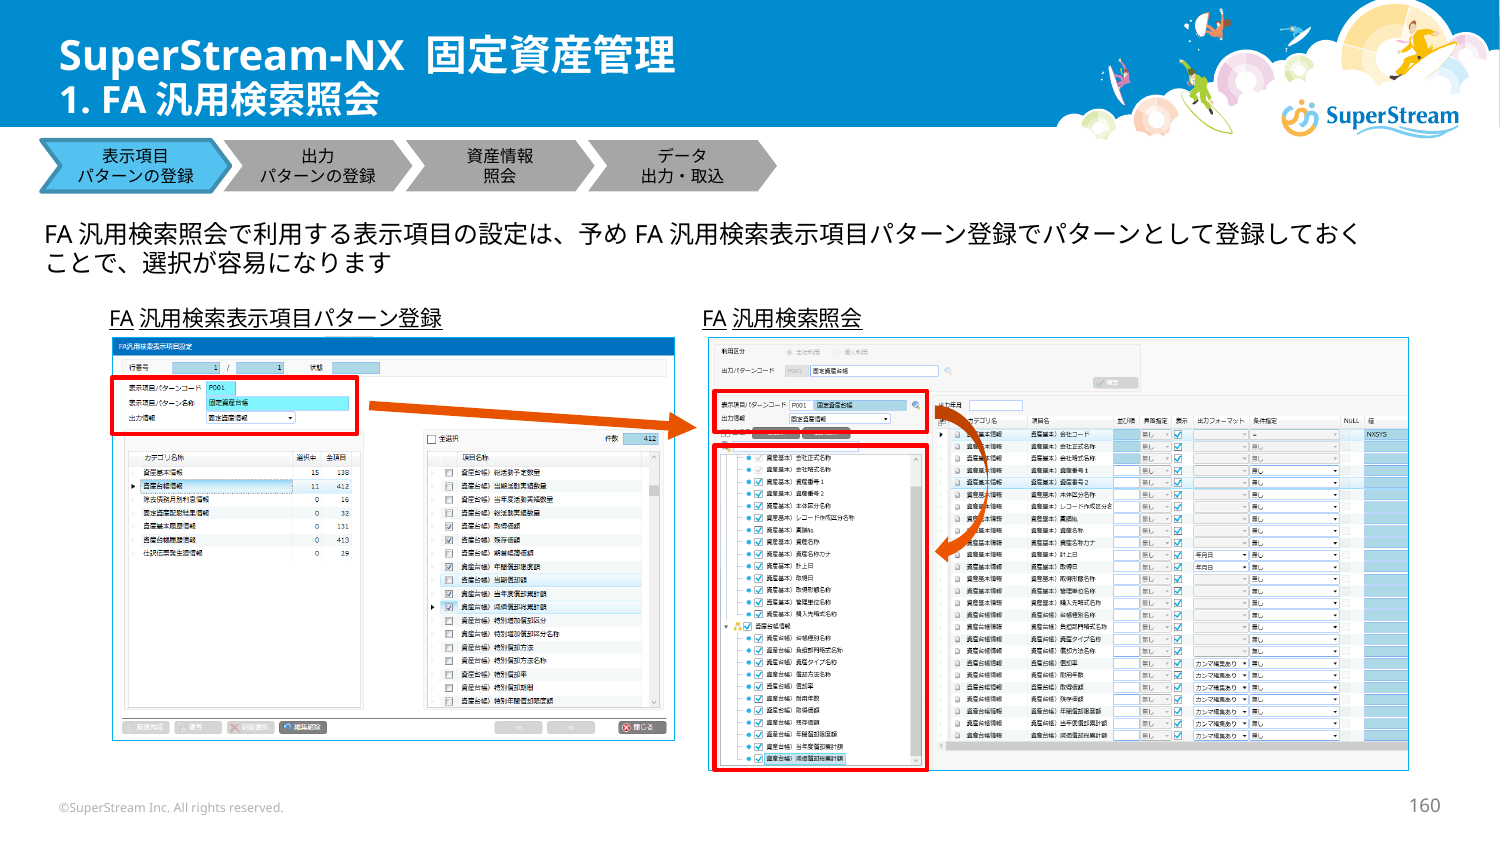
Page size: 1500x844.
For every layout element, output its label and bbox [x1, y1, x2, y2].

text_box [29, 211, 1400, 250]
text_box [586, 137, 779, 194]
text_box [39, 137, 232, 194]
picture [710, 339, 1407, 771]
text_box [94, 294, 537, 327]
slide_number [1381, 797, 1441, 820]
text_box [221, 137, 415, 194]
text_box [687, 294, 1130, 327]
picture [111, 339, 675, 739]
text_box [369, 405, 698, 429]
title [59, 14, 1229, 121]
text_box [403, 137, 597, 194]
footer [59, 792, 414, 815]
